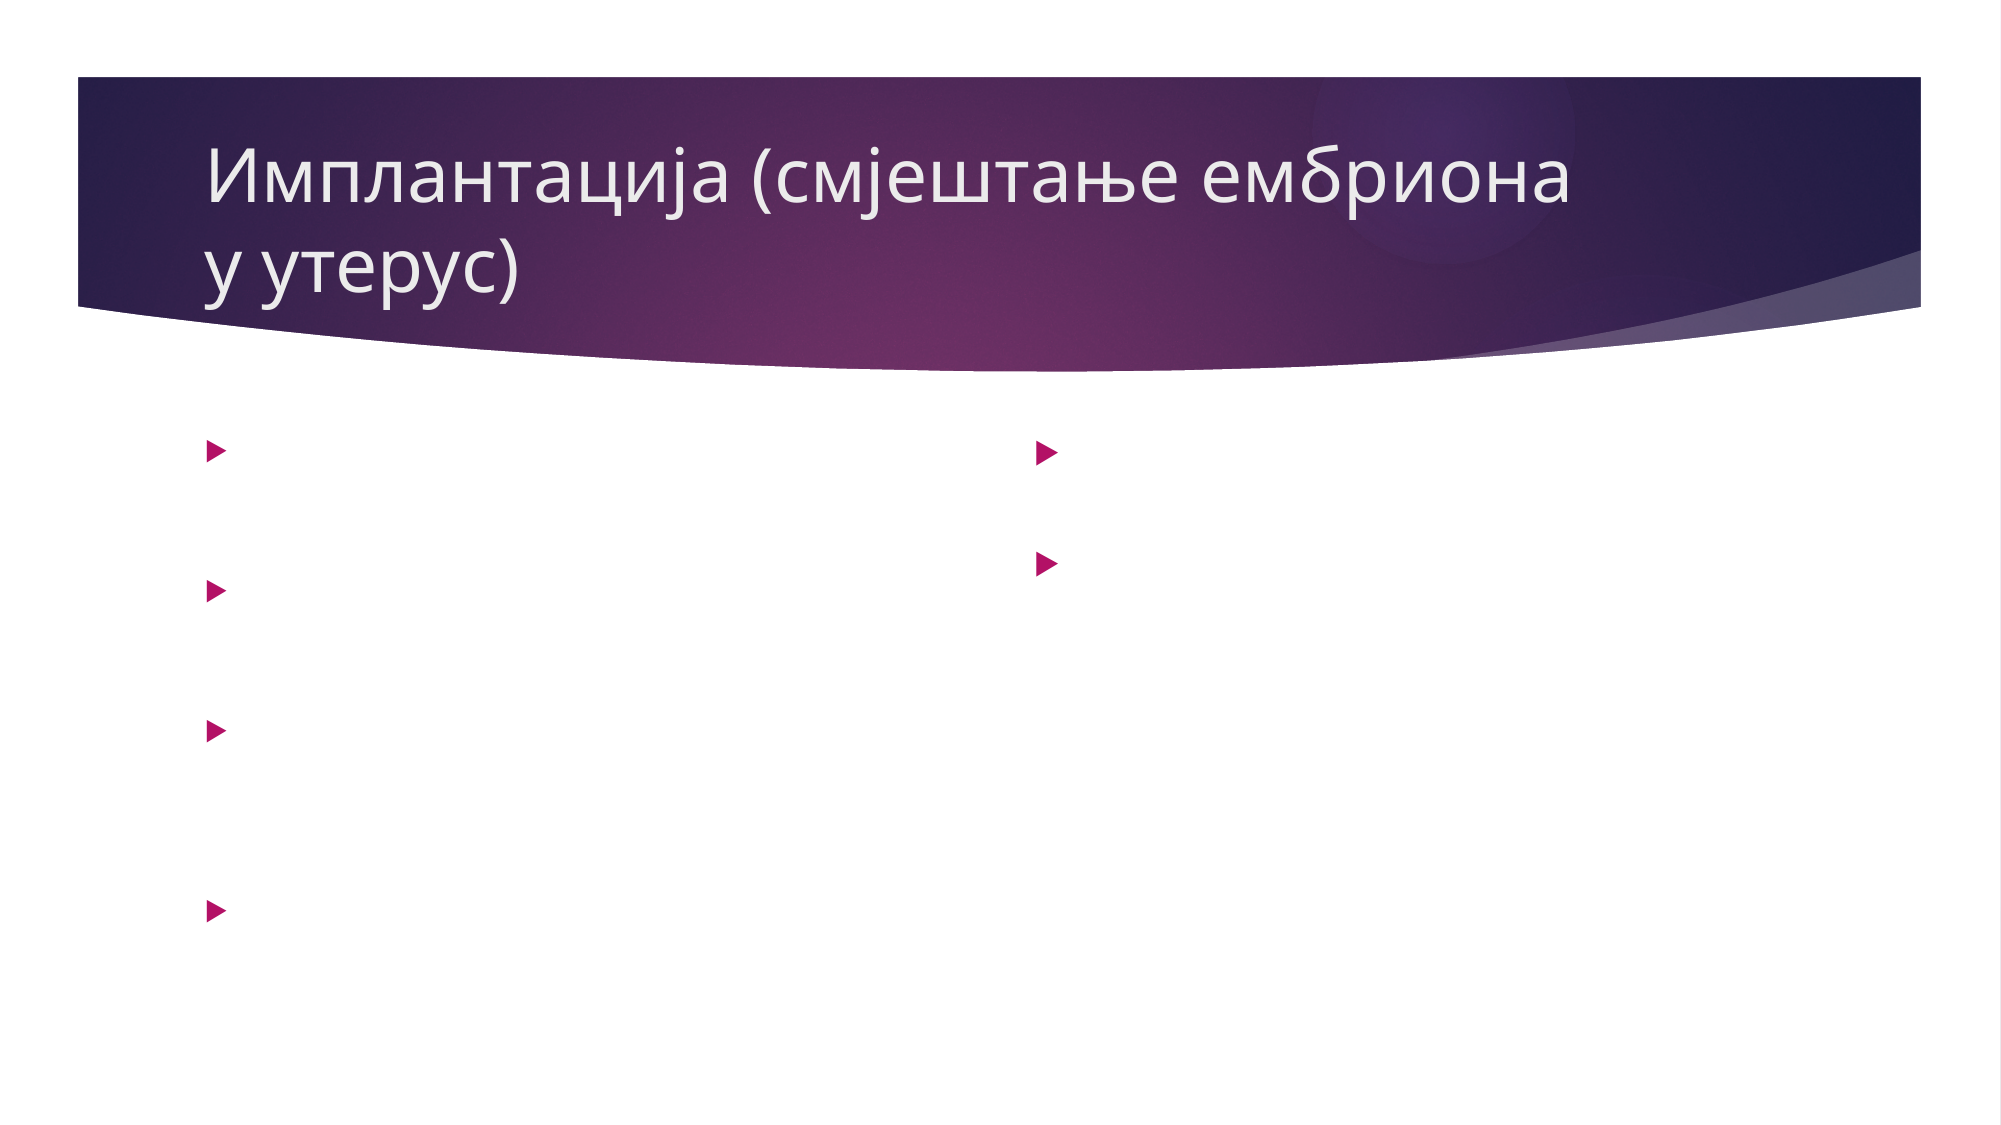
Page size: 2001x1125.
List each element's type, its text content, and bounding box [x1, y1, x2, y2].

title Имплантација (смјештање ембриона у утерус) [189, 159, 1627, 276]
list Четврти дан настаје морула, ембрион који има изглед малине Пети дан настаје творевина која се зове бластоциста и која се, након сто нађе одговарајуће мјесто, имплантира у зид материце [1018, 427, 1810, 988]
list У прва 24 часа послије оплођења почиње браздање или цијепање зигота У исто вријеме почиње и кретање ембриона кроз јајовод, ритмичним покретима мишићног зида јајовода Први дан дијељења, митотичким диобама, настаје двоћелиски ембрион, други дан настаје четвороћелијски ембрион Сваки наредни дан повећава се број ћелија у ембриону [189, 427, 981, 988]
